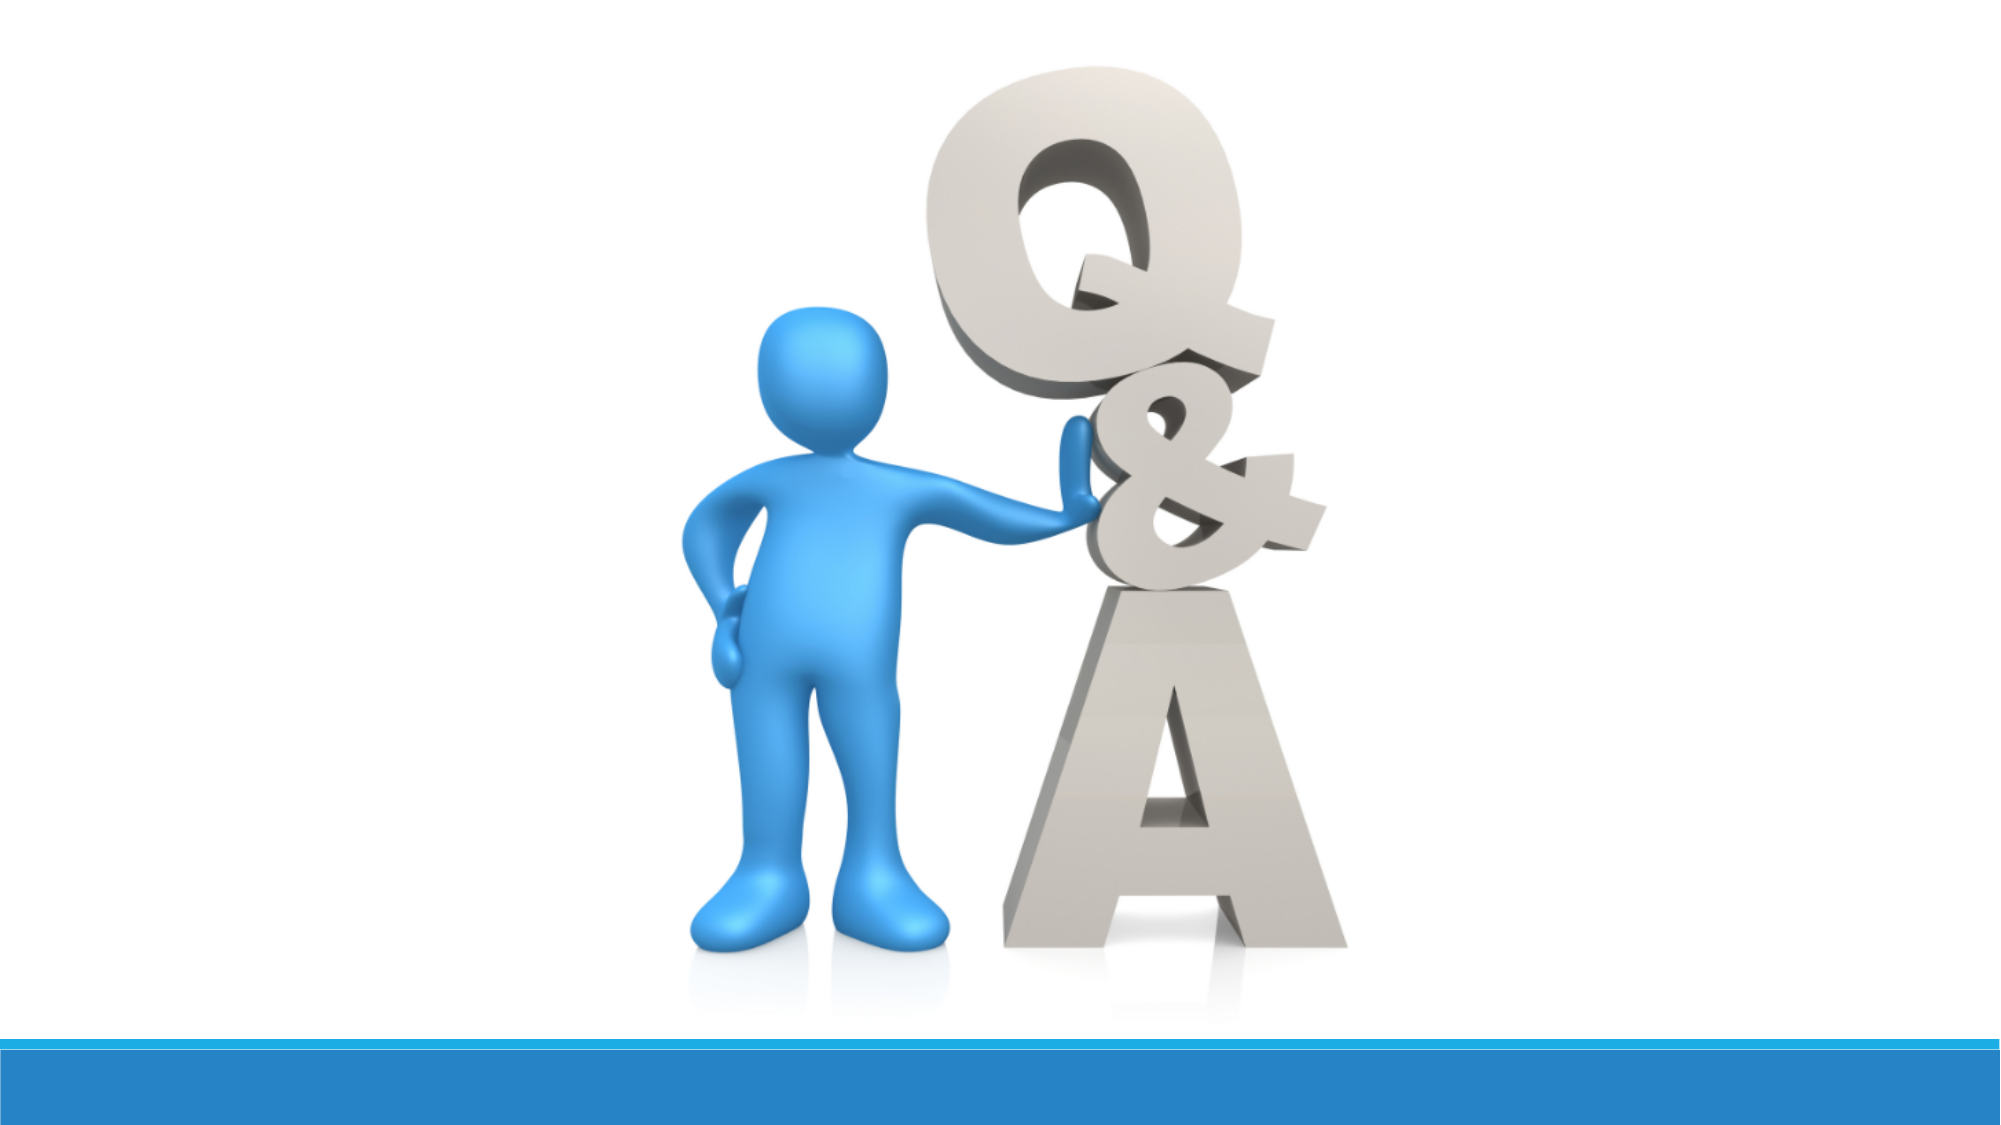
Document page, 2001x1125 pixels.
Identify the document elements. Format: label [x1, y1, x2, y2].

picture [517, 47, 1483, 1025]
